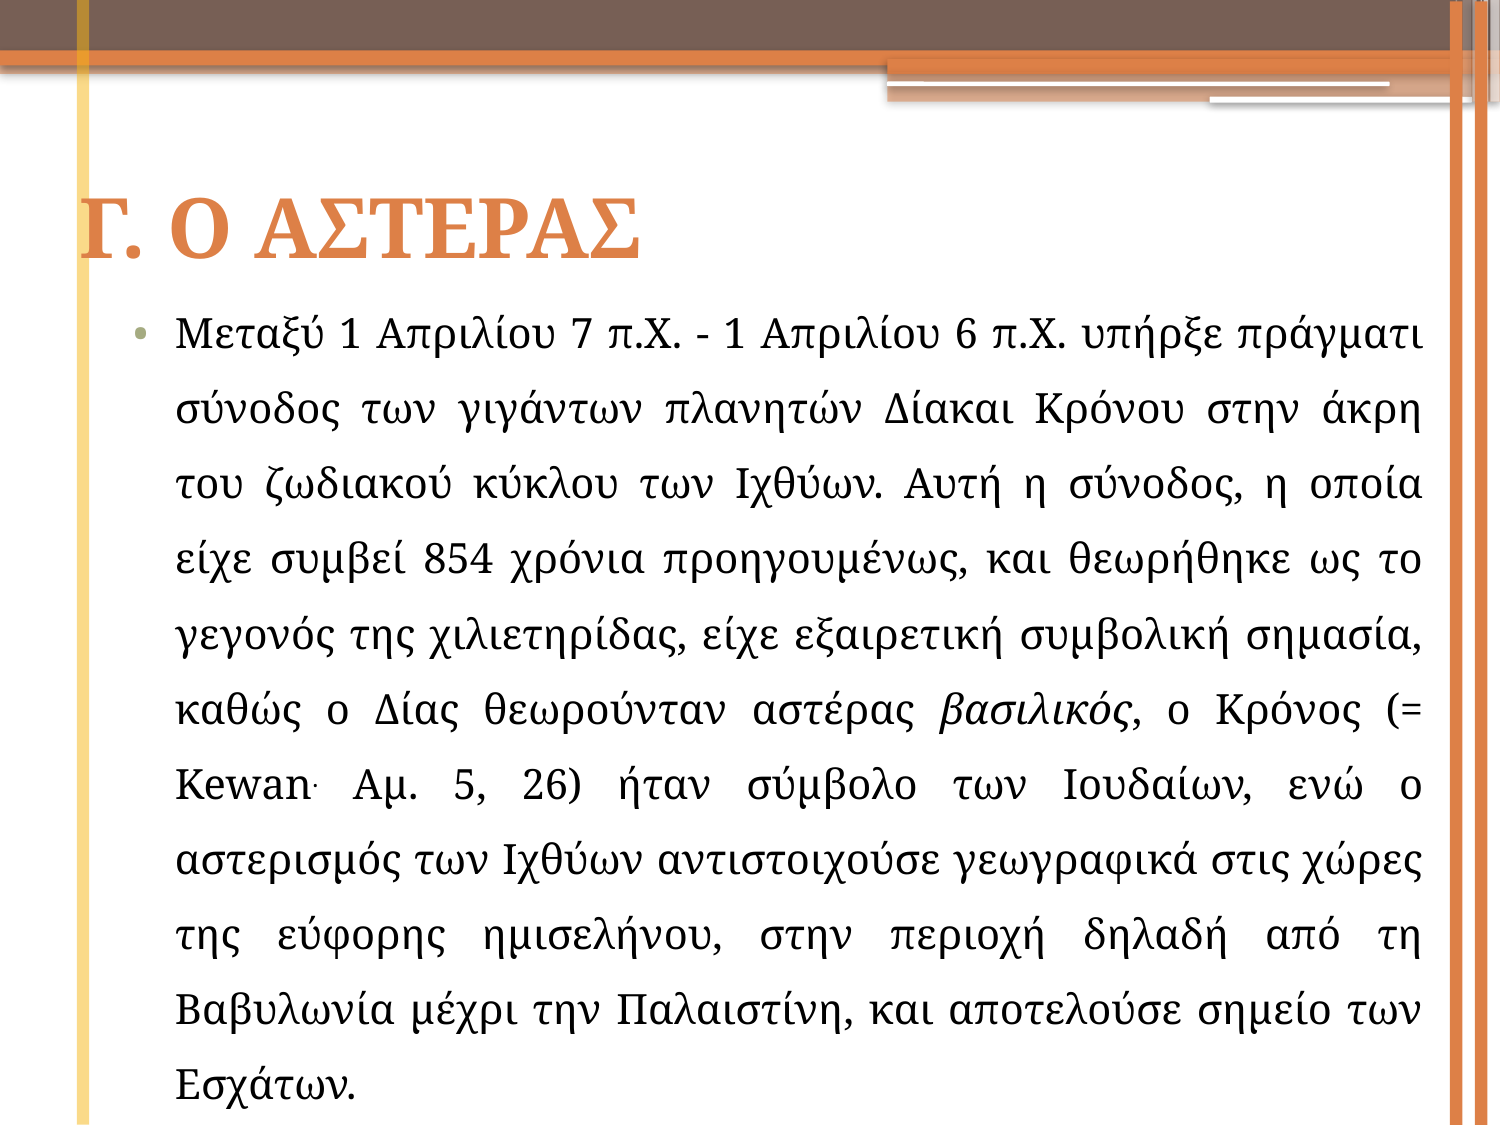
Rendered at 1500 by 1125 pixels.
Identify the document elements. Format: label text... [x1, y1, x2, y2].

list Μεταξύ 1 Απριλίου 7 π.Χ. - 1 Απριλίου 6 π.χ. υπήρξε πράγματι σύνοδος των γιγάντων πλανητών Δίακαι Κρόνου στην άκρη του ζωδιακού κύκλου των Ιχθύων. Αυτή η σύνοδος, η οποία είχε συμβεί 854 χρόνια προηγουμένως, και θεωρήθηκε ως το γεγονός της χιλιετηρίδας, είχε εξαιρετική συμβολική σημασία, καθώς ο Δίας θεωρούνταν αστέρας βασιλικός, ο Κρόνος (= Kewan. Αμ. 5, 26) ήταν σύμβολο των Ιουδαίων, ενώ ο αστερισμός των Ιχθύων αντιστοιχούσε γεωγραφικά στις χώρες της εύφορης ημισελήνου, στην περιοχή δηλαδή από τη Βαβυλωνία μέχρι την Παλαιστίνη, και αποτελούσε σημείο των εσχάτων. [100, 274, 1439, 1125]
title Γ. Ο ΑΣΤΕΡΑΣ [64, 137, 1415, 313]
